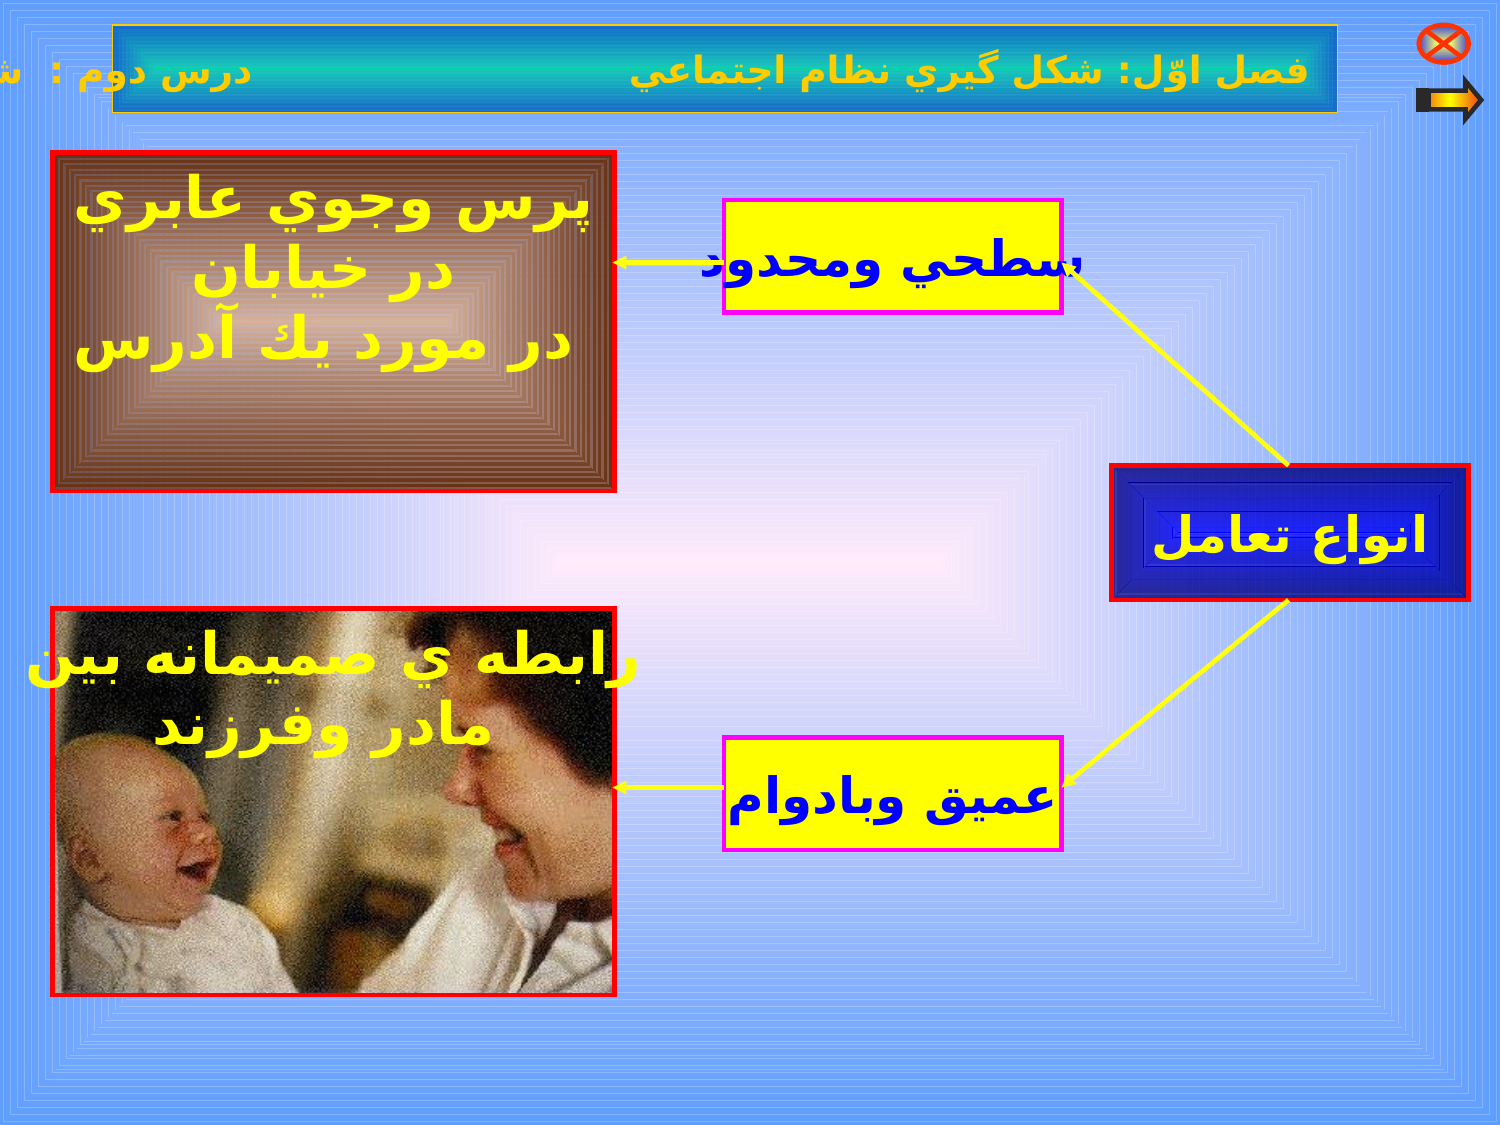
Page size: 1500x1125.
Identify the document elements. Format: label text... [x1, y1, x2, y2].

text_box [612, 781, 724, 794]
text_box سطحي ومحدود [723, 200, 1062, 313]
text_box [1061, 599, 1289, 788]
text_box رابطه ي صميمانه بين مادر وفرزند [52, 608, 615, 995]
text_box [1422, 90, 1427, 110]
text_box عميق وبادوام [723, 737, 1062, 850]
text_box [612, 256, 724, 269]
text_box [1061, 262, 1289, 466]
text_box فصل اوّل: شكل گيري نظام اجتماعي درس دوم : شكل گيري گروه [112, 24, 1338, 113]
text_box پرس وجوي عابري در خيابان در مورد يك آدرس [52, 152, 615, 491]
text_box انواع تعامل [1111, 465, 1469, 600]
text_box [1428, 81, 1482, 119]
text_box [1418, 24, 1469, 63]
